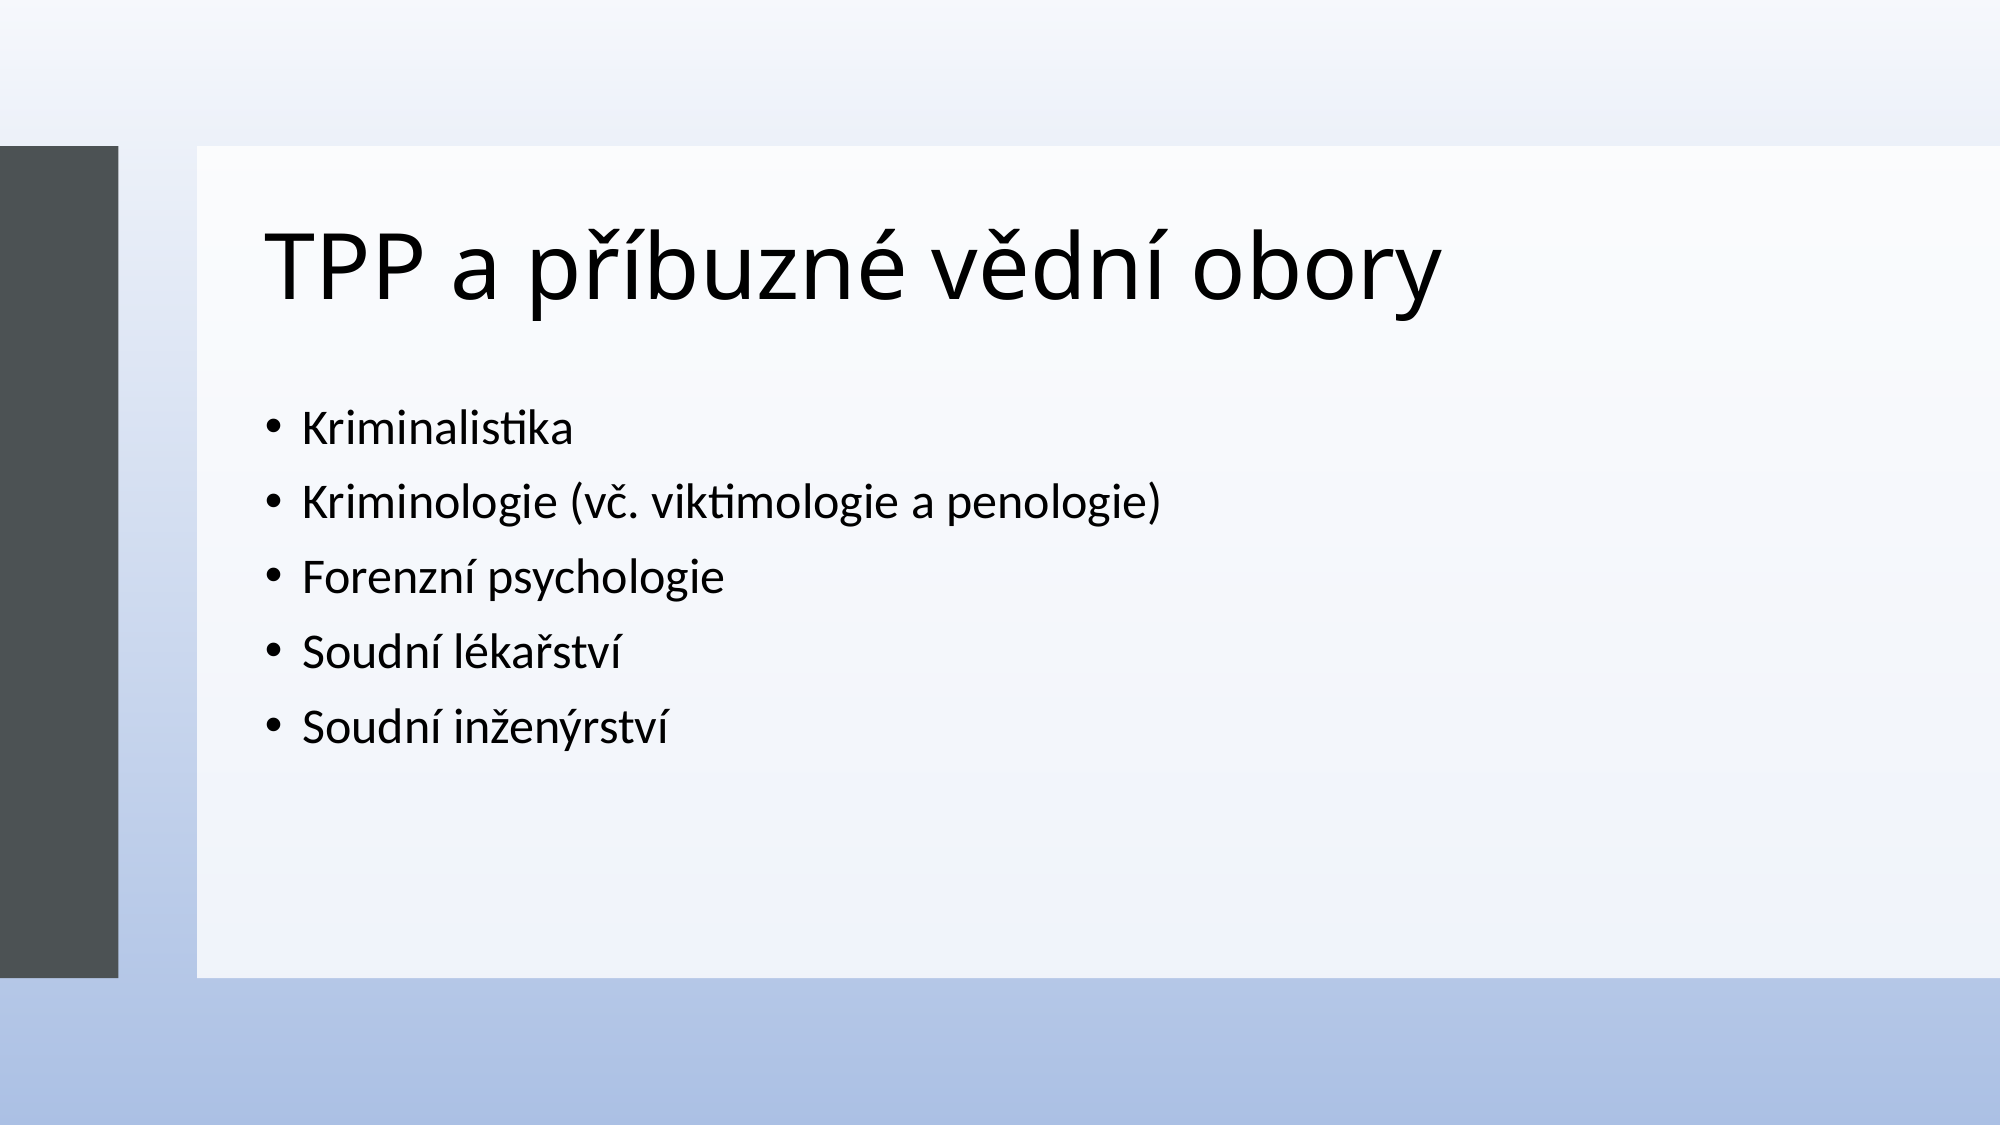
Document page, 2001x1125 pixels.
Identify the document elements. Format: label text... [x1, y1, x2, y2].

list Kriminalistika Kriminologie (vč. viktimologie a penologie) Forenzní psychologie Soudní lékařství Soudní inženýrství [249, 393, 1803, 952]
text_box [196, 145, 2000, 979]
text_box [0, 145, 119, 979]
text_box [0, 0, 2000, 1125]
title TPP a příbuzné vědní obory [249, 172, 1803, 368]
